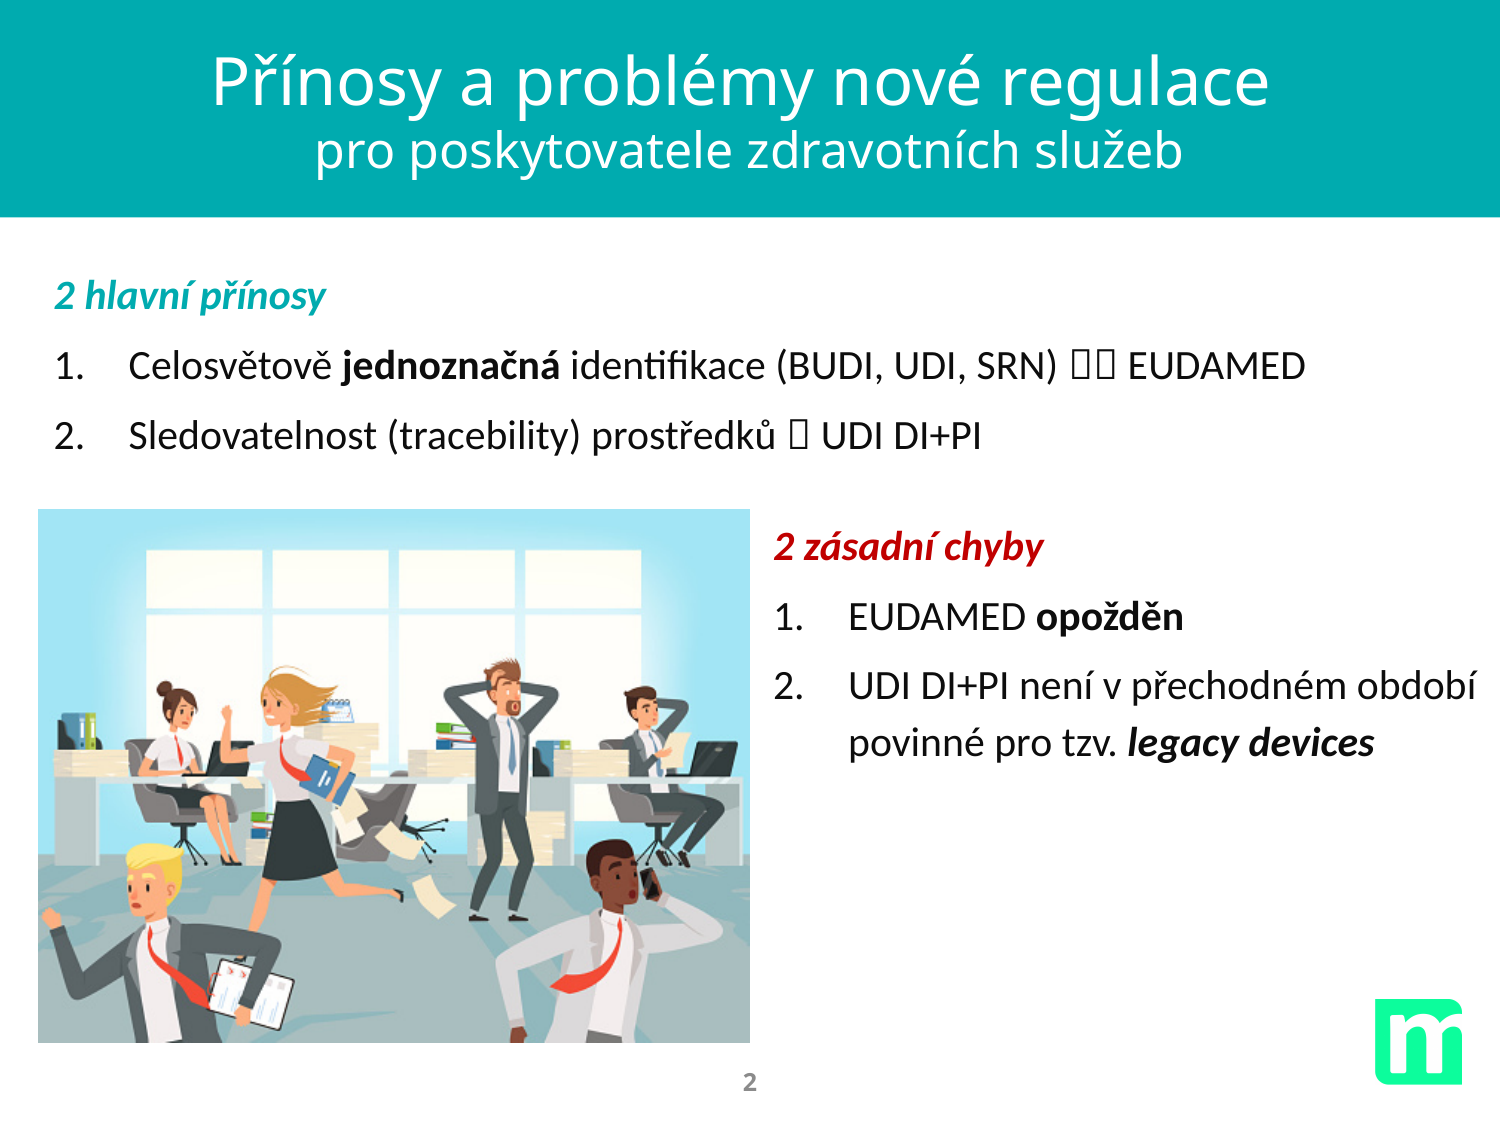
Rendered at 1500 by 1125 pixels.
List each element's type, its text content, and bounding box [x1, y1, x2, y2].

text_box 2 hlavní přínosy Celosvětově jednoznačná identifikace (BUDI, UDI, SRN)  EUDAMED Sledovatelnost (tracebility) prostředků  UDI DI+PI [38, 253, 1462, 629]
title Přínosy a problémy nové regulace pro poskytovatele zdravotních služeb [0, 0, 1500, 218]
picture [38, 509, 751, 1043]
text_box 2 zásadní chyby EUDAMED opožděn UDI DI+PI není v přechodném období povinné pro tzv. legacy devices [758, 504, 1495, 880]
slide_number 2 [0, 1053, 1500, 1114]
picture [1375, 999, 1462, 1086]
